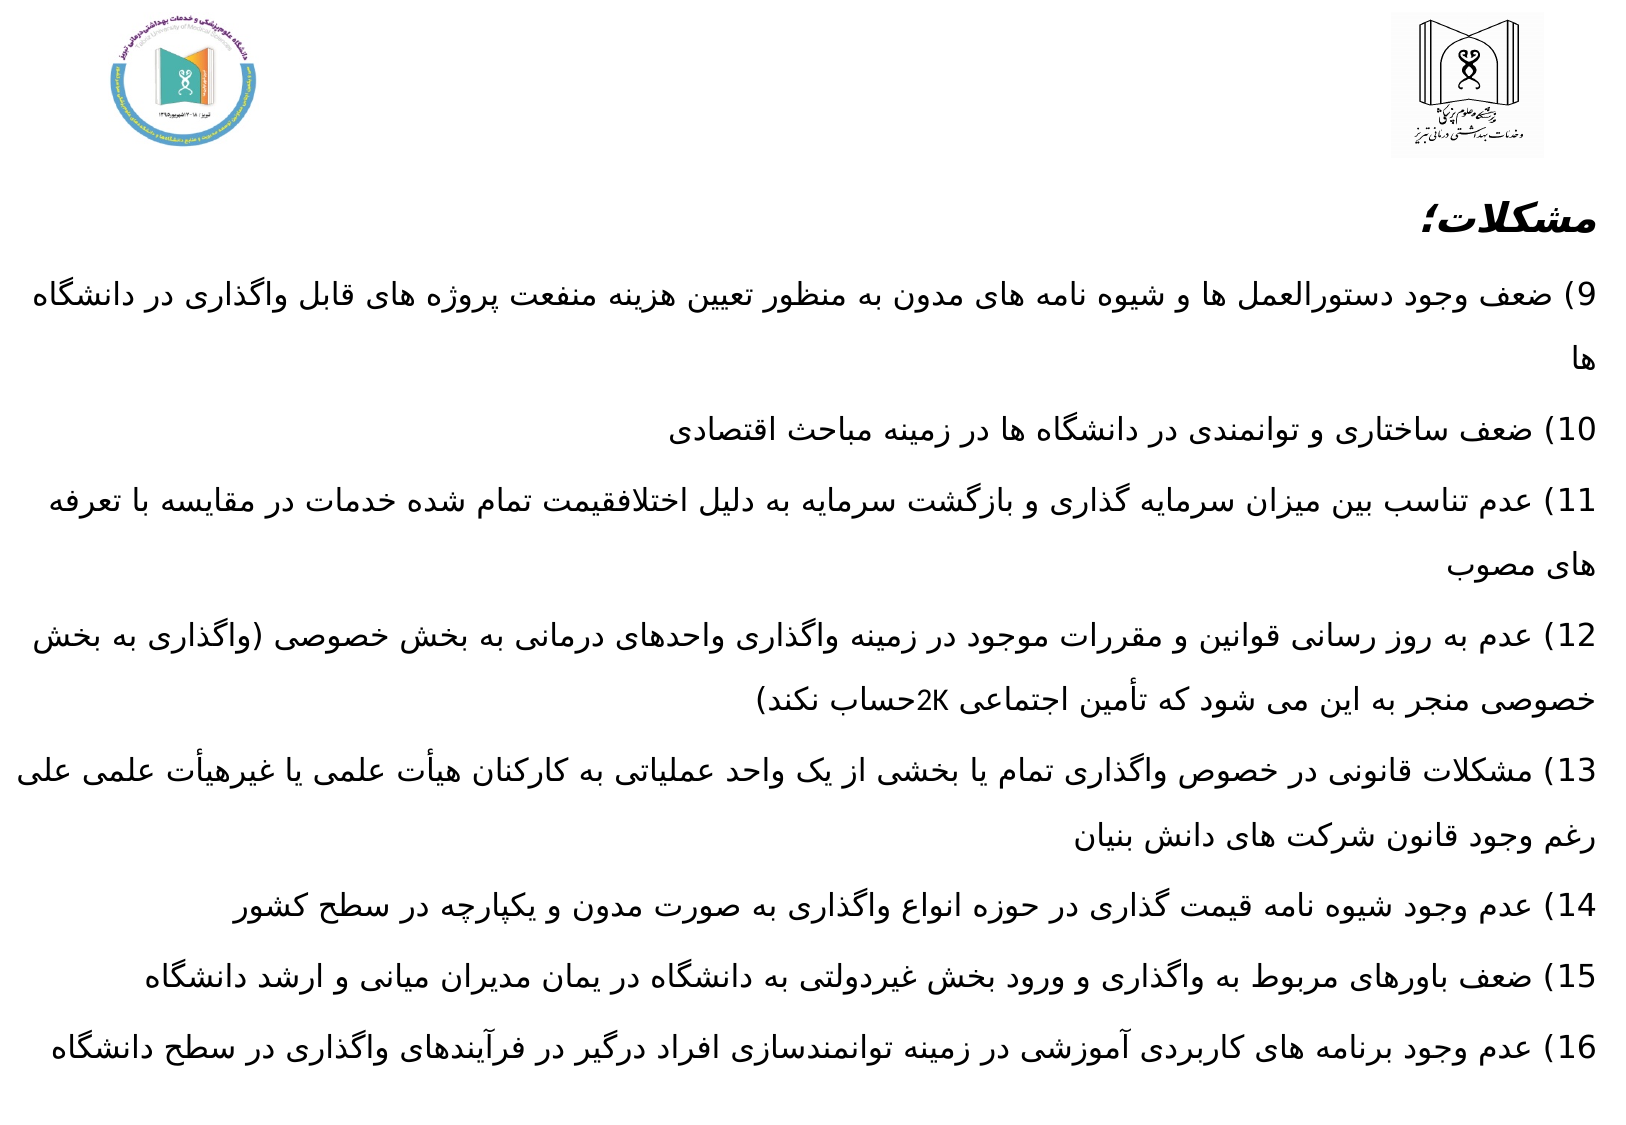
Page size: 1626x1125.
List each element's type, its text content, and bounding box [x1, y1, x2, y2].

picture [1391, 12, 1544, 159]
list مشکلات؛ 9) ضعف وجود دستورالعمل ها و شیوه نامه های مدون به منظور تعیین هزینه منفعت پروژه های قابل واگذاری در دانشگاه ها 10) ضعف ساختاری و توانمندی در دانشگاه ها در زمینه مباحث اقتصادی 11) عدم تناسب بین میزان سرمایه گذاری و بازگشت سرمایه به دلیل اختلافقیمت تمام شده خدمات در مقایسه با تعرفه های مصوب 12) عدم به روز رسانی قوانین و مقررات موجود در زمینه واگذاری واحدهای درمانی به بخش خصوصی (واگذاری به بخش خصوصی منجر به این می شود که تأمین اجتماعی 2Kحساب نکند) 13) مشکلات قانونی در خصوص واگذاری تمام یا بخشی از یک واحد عملیاتی به کارکنان هیأت علمی یا غیرهیأت علمی علی رغم وجود قانون شرکت های دانش بنیان 14) عدم وجود شیوه نامه قیمت گذاری در حوزه انواع واگذاری به صورت مدون و یکپارچه در سطح کشور 15) ضعف باورهای مربوط به واگذاری و ورود بخش غیردولتی به دانشگاه در یمان مدیران میانی و ارشد دانشگاه 16) عدم وجود برنامه های کاربردی آموزشی در زمینه توانمندسازی افراد درگیر در فرآیندهای واگذاری در سطح دانشگاه [0, 149, 1613, 1125]
picture [107, 12, 259, 150]
